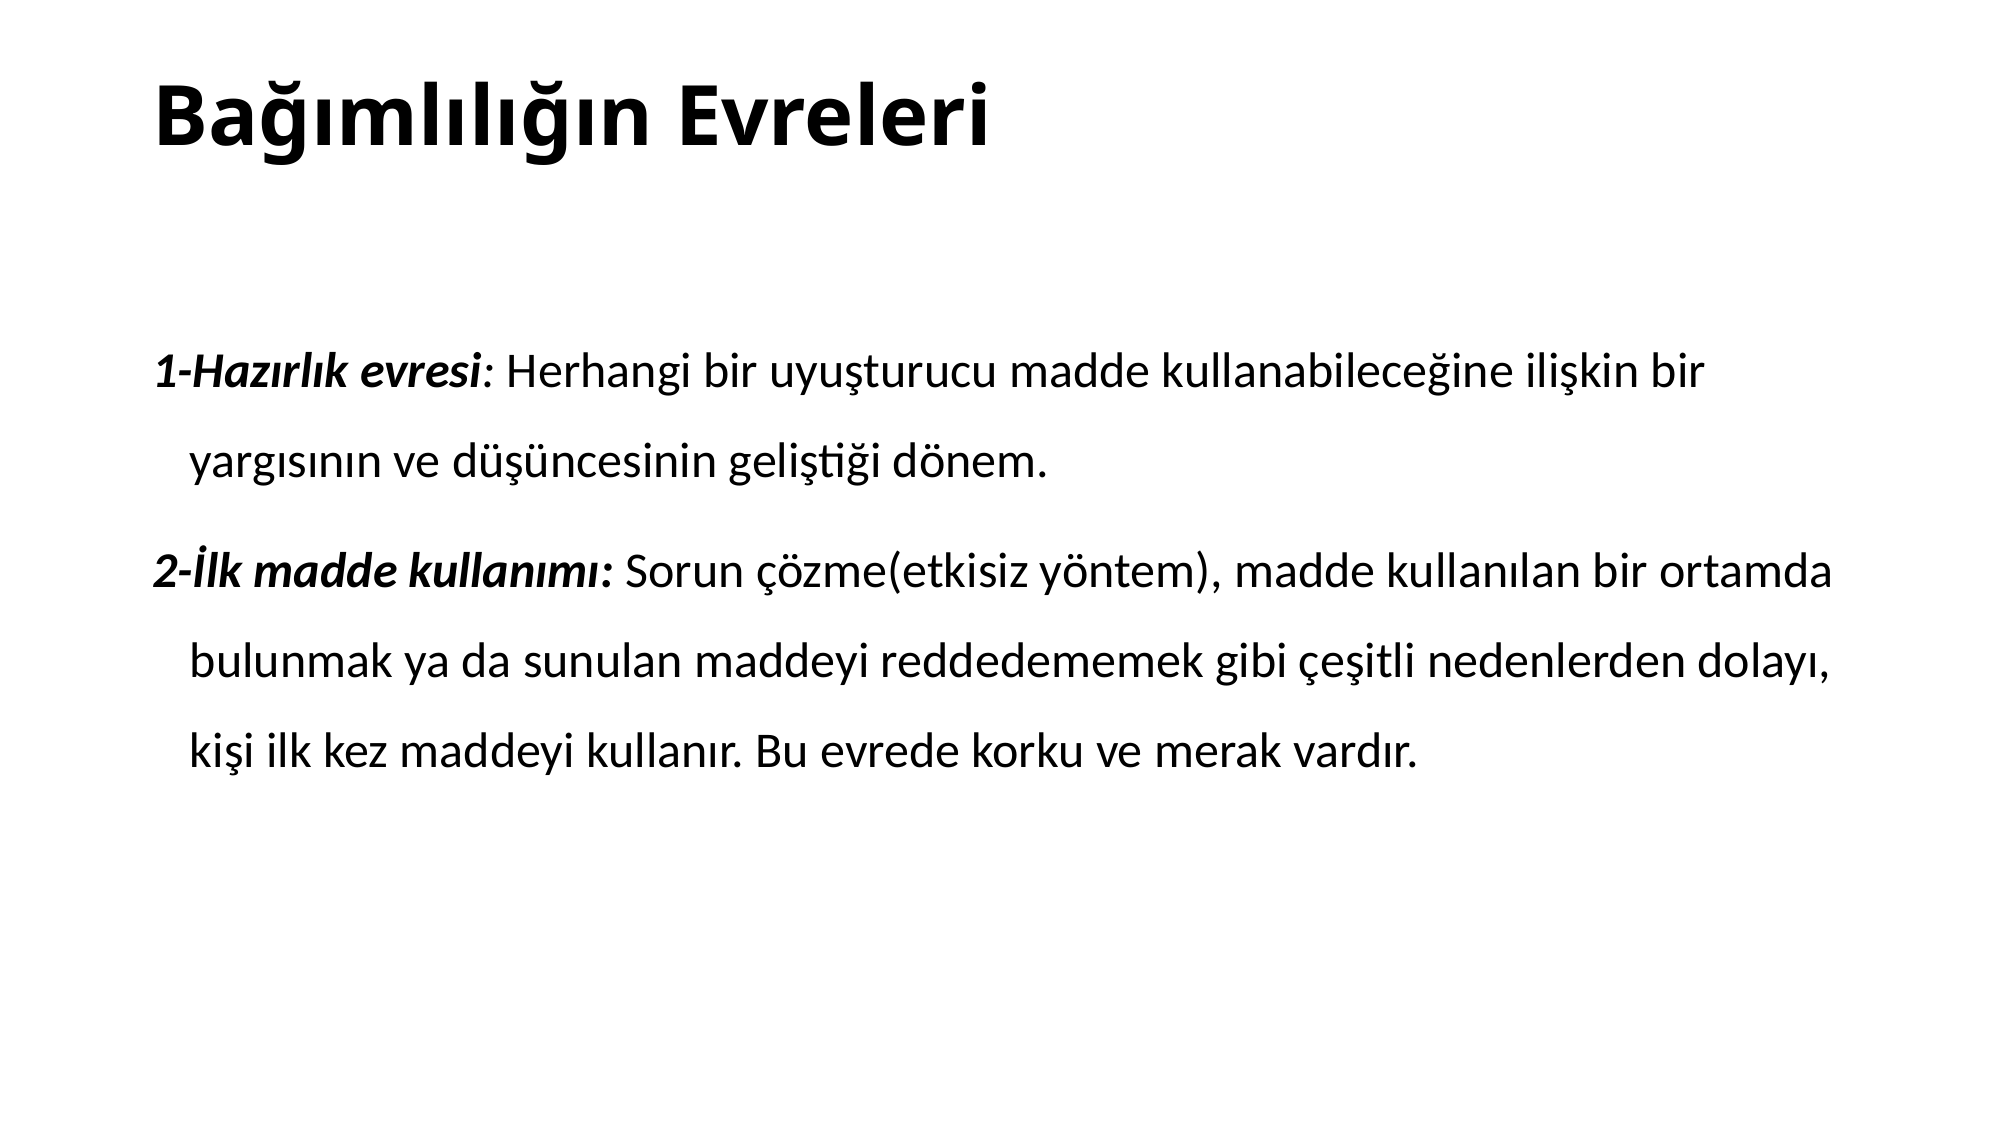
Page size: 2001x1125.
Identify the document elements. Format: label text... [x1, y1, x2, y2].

list 1-Hazırlık evresi: Herhangi bir uyuşturucu madde kullanabileceğine ilişkin bir yargısının ve düşüncesinin geliştiği dönem. 2-İlk madde kullanımı: Sorun çözme(etkisiz yöntem), madde kullanılan bir ortamda bulunmak ya da sunulan maddeyi reddedememek gibi çeşitli nedenlerden dolayı, kişi ilk kez maddeyi kullanır. Bu evrede korku ve merak vardır. [137, 299, 1863, 1014]
title Bağımlılığın Evreleri [137, 59, 1863, 278]
